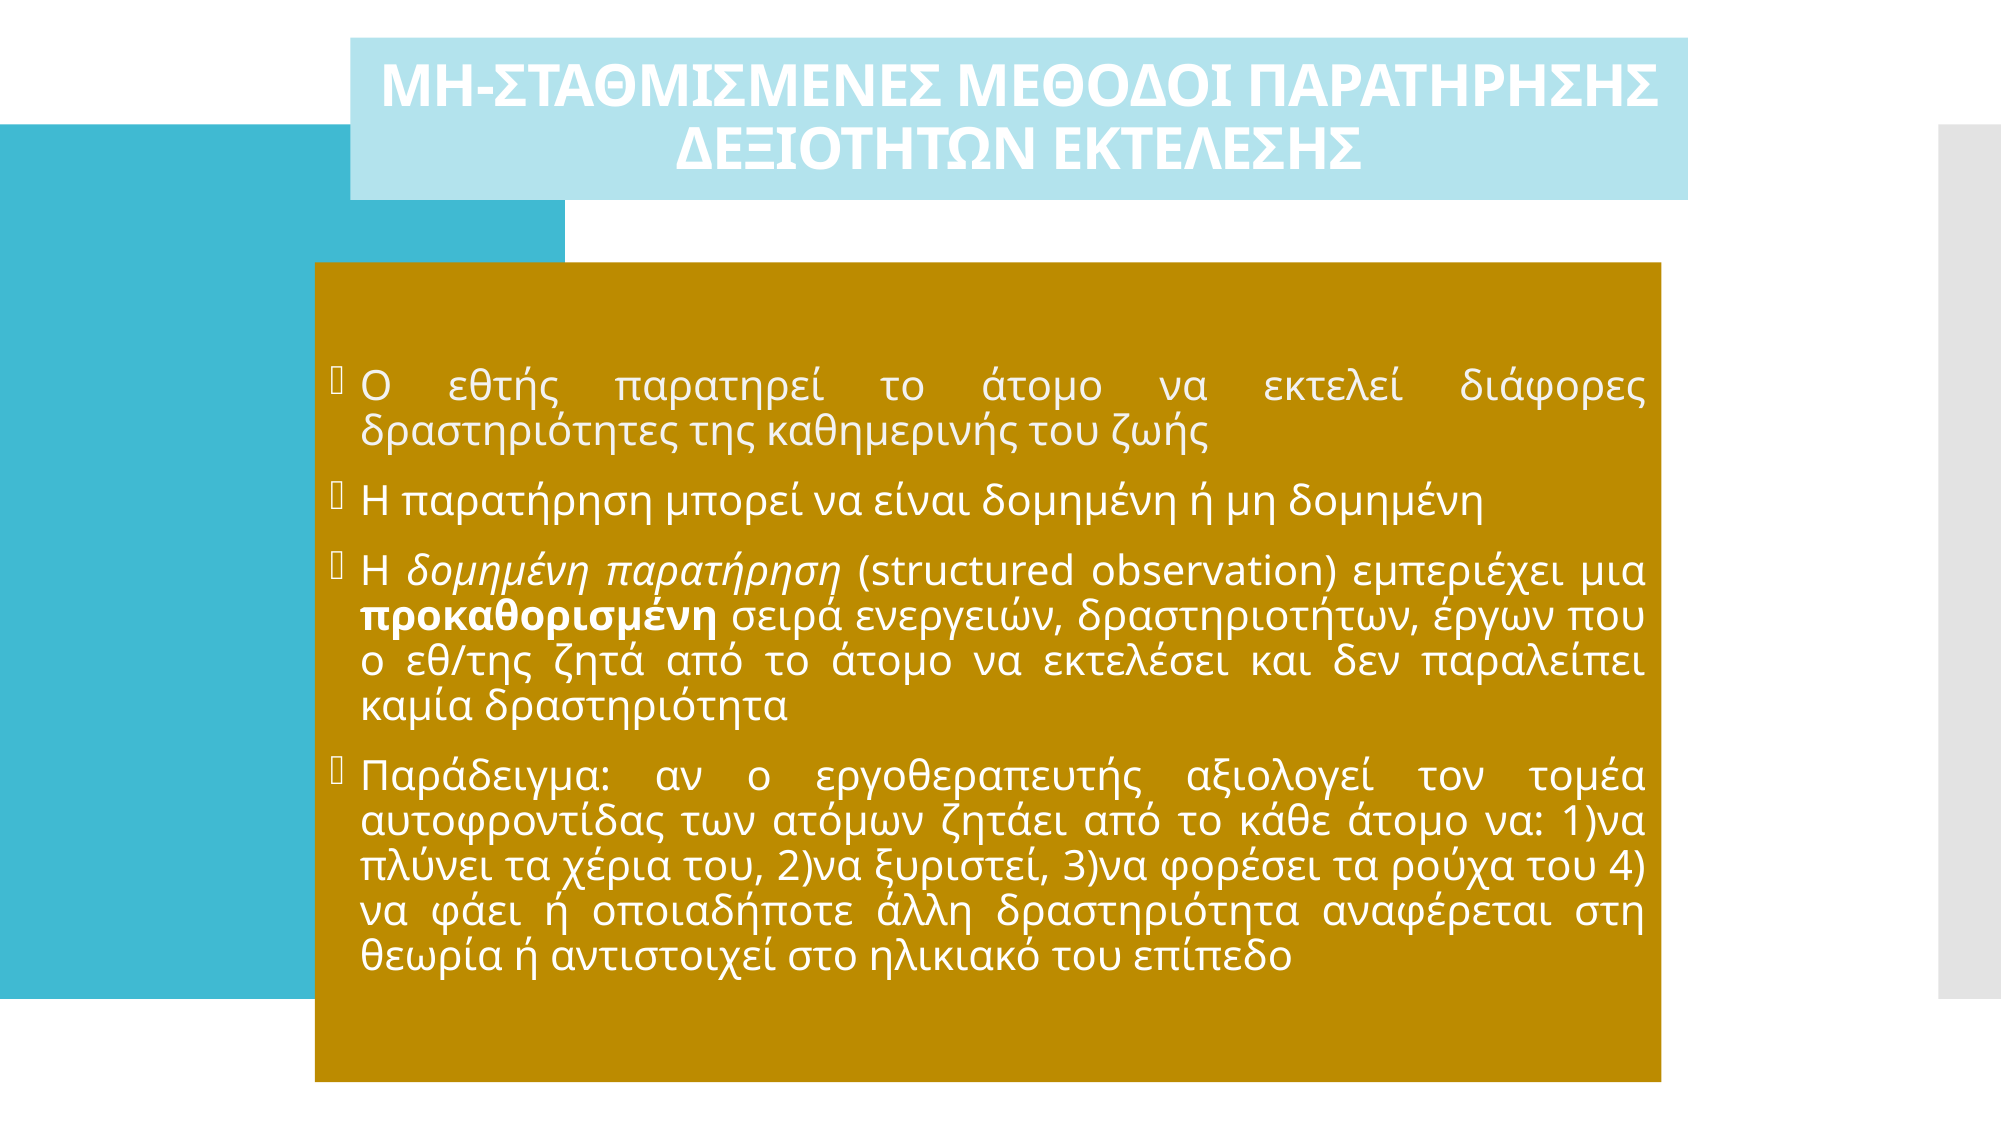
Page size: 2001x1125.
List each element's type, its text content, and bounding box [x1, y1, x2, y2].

title ΜΗ-ΣΤΑΘΜΙΣΜΕΝΕΣ ΜΕΘΟΔΟΙ ΠΑΡΑΤΗΡΗΣΗΣ ΔΕΞΙΟΤΗΤΩΝ ΕΚΤΕΛΕΣΗΣ [350, 37, 1688, 200]
list Ο εθτής παρατηρεί το άτομο να εκτελεί διάφορες δραστηριότητες της καθημερινής του ζωής Η παρατήρηση μπορεί να είναι δομημένη ή μη δομημένη Η δομημένη παρατήρηση (structured observation) εμπεριέχει μια προκαθορισμένη σειρά ενεργειών, δραστηριοτήτων, έργων που ο εθ/της ζητά από το άτομο να εκτελέσει και δεν παραλείπει καμία δραστηριότητα Παράδειγμα: αν ο εργοθεραπευτής αξιολογεί τον τομέα αυτοφροντίδας των ατόμων ζητάει από το κάθε άτομο να: 1)να πλύνει τα χέρια του, 2)να ξυριστεί, 3)να φορέσει τα ρούχα του 4) να φάει ή οποιαδήποτε άλλη δραστηριότητα αναφέρεται στη θεωρία ή αντιστοιχεί στο ηλικιακό του επίπεδο [314, 262, 1662, 1083]
